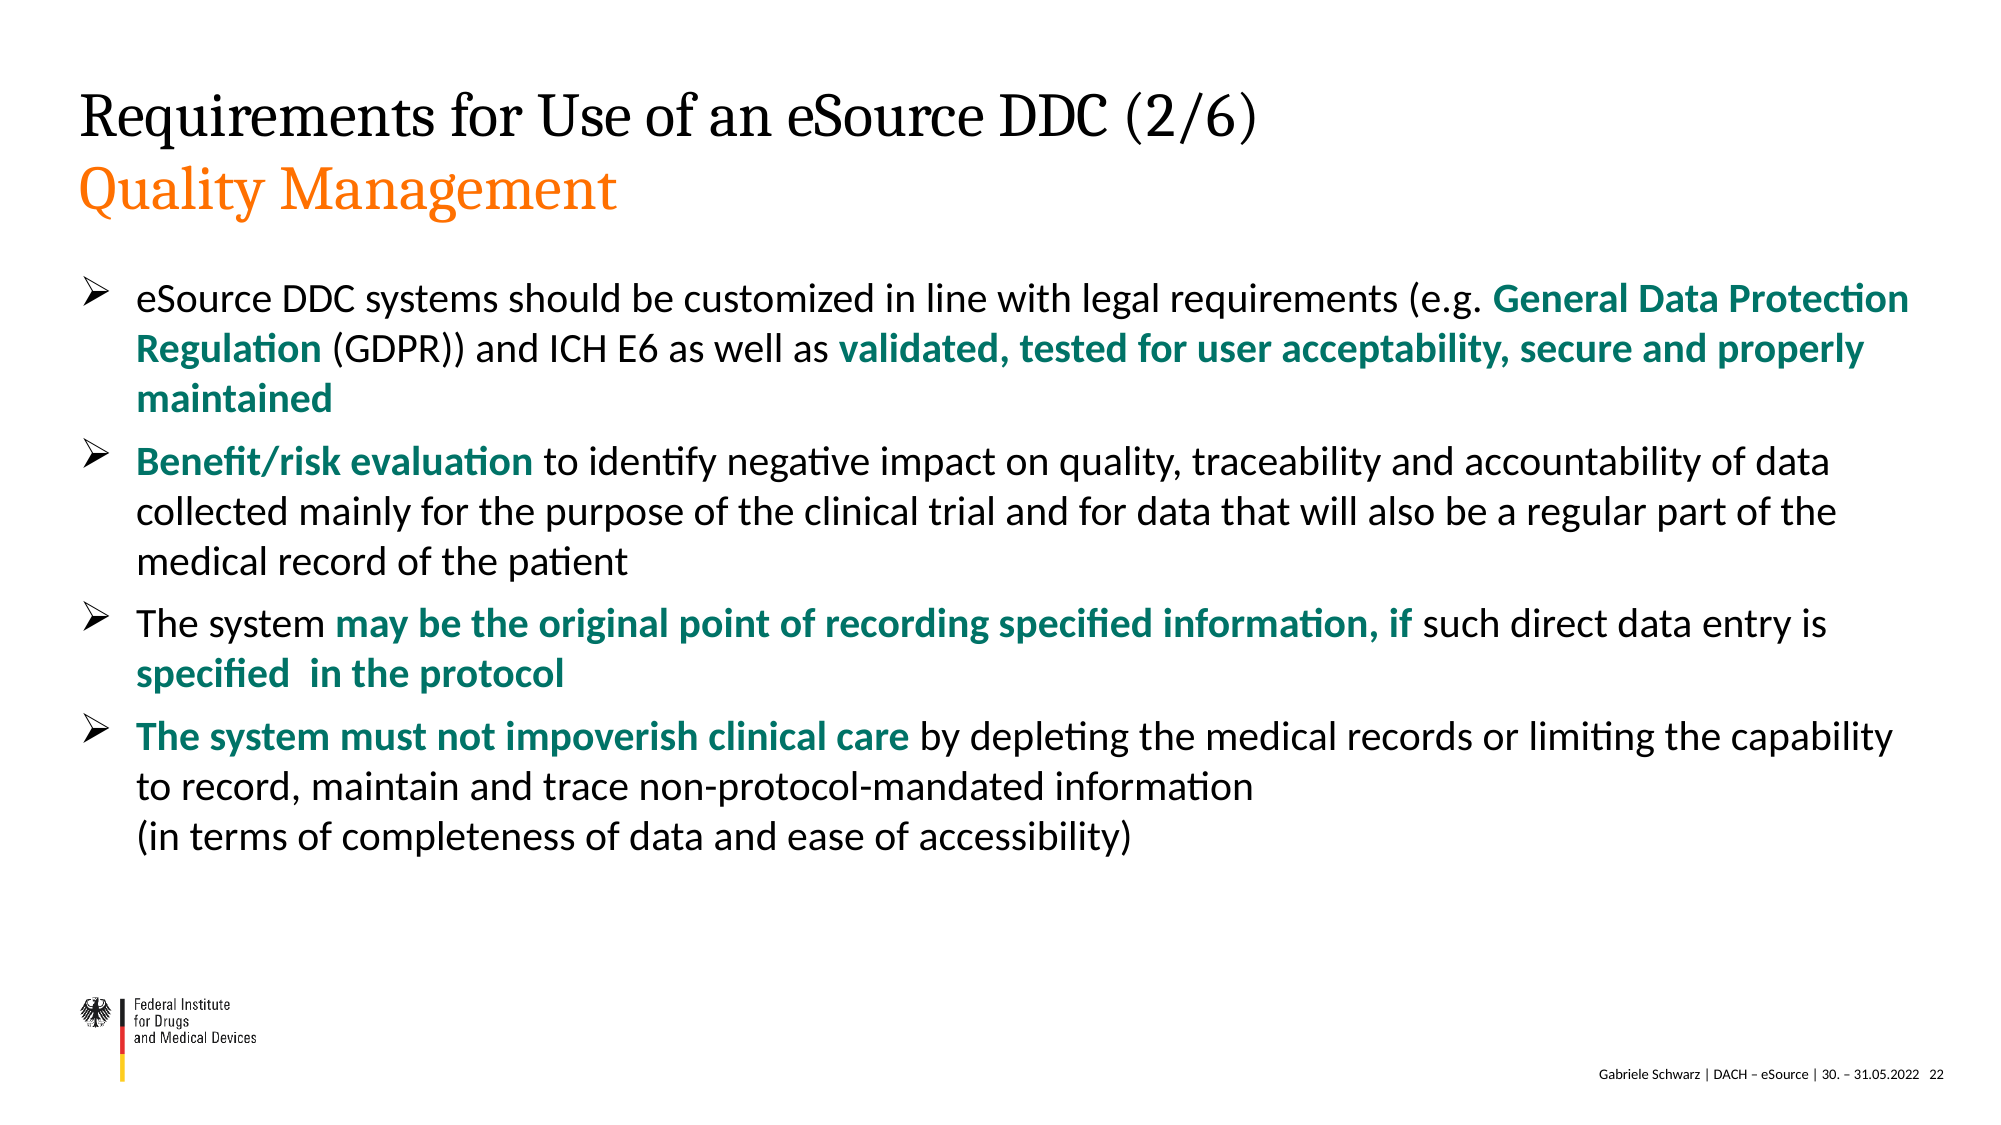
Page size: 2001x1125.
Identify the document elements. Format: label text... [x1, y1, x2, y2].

list eSource DDC systems should be customized in line with legal requirements (e.g. General Data Protection Regulation (GDPR)) and ICH E6 as well as validated, tested for user acceptability, secure and properly maintained Benefit/risk evaluation to identify negative impact on quality, traceability and accountability of data collected mainly for the purpose of the clinical trial and for data that will also be a regular part of the medical record of the patient The system may be the original point of recording specified information, if such direct data entry is specified in the protocol The system must not impoverish clinical care by depleting the medical records or limiting the capability to record, maintain and trace non-protocol-mandated information (in terms of completeness of data and ease of accessibility) [79, 272, 1921, 939]
picture [79, 995, 260, 1086]
title Requirements for Use of an eSource DDC (2/6) Quality Management [79, 76, 1921, 272]
